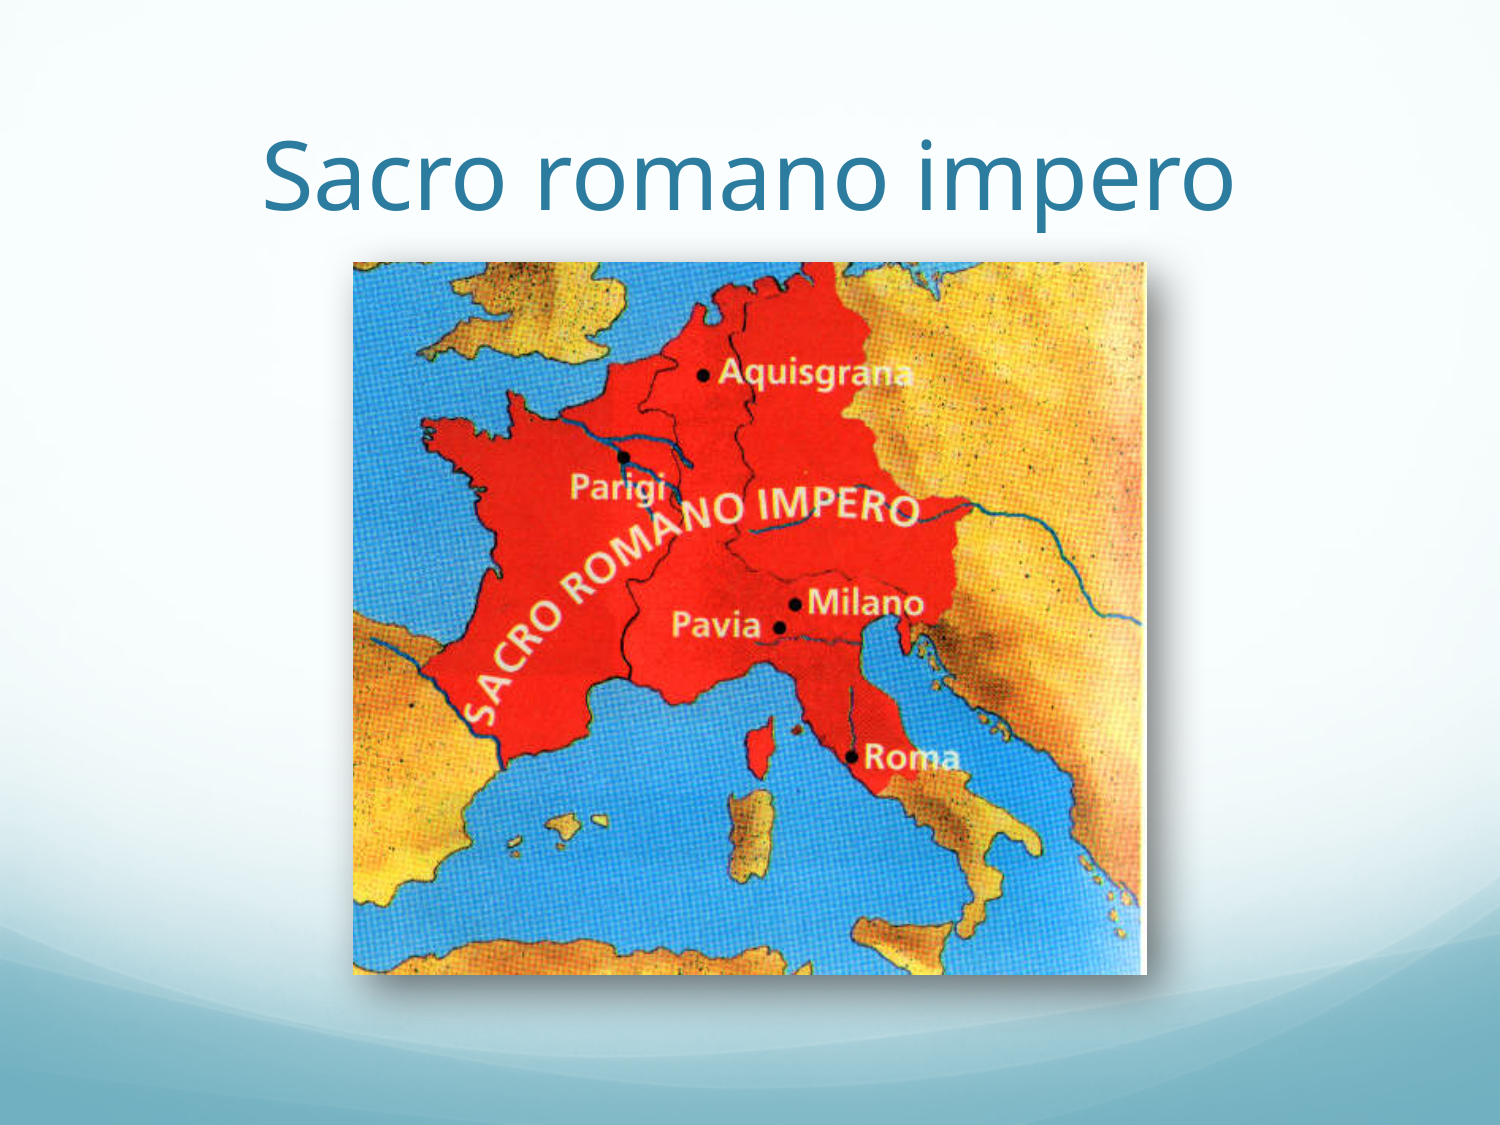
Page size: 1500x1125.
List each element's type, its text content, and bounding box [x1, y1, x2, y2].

title Sacro romano impero [90, 17, 1410, 237]
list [89, 261, 1410, 976]
